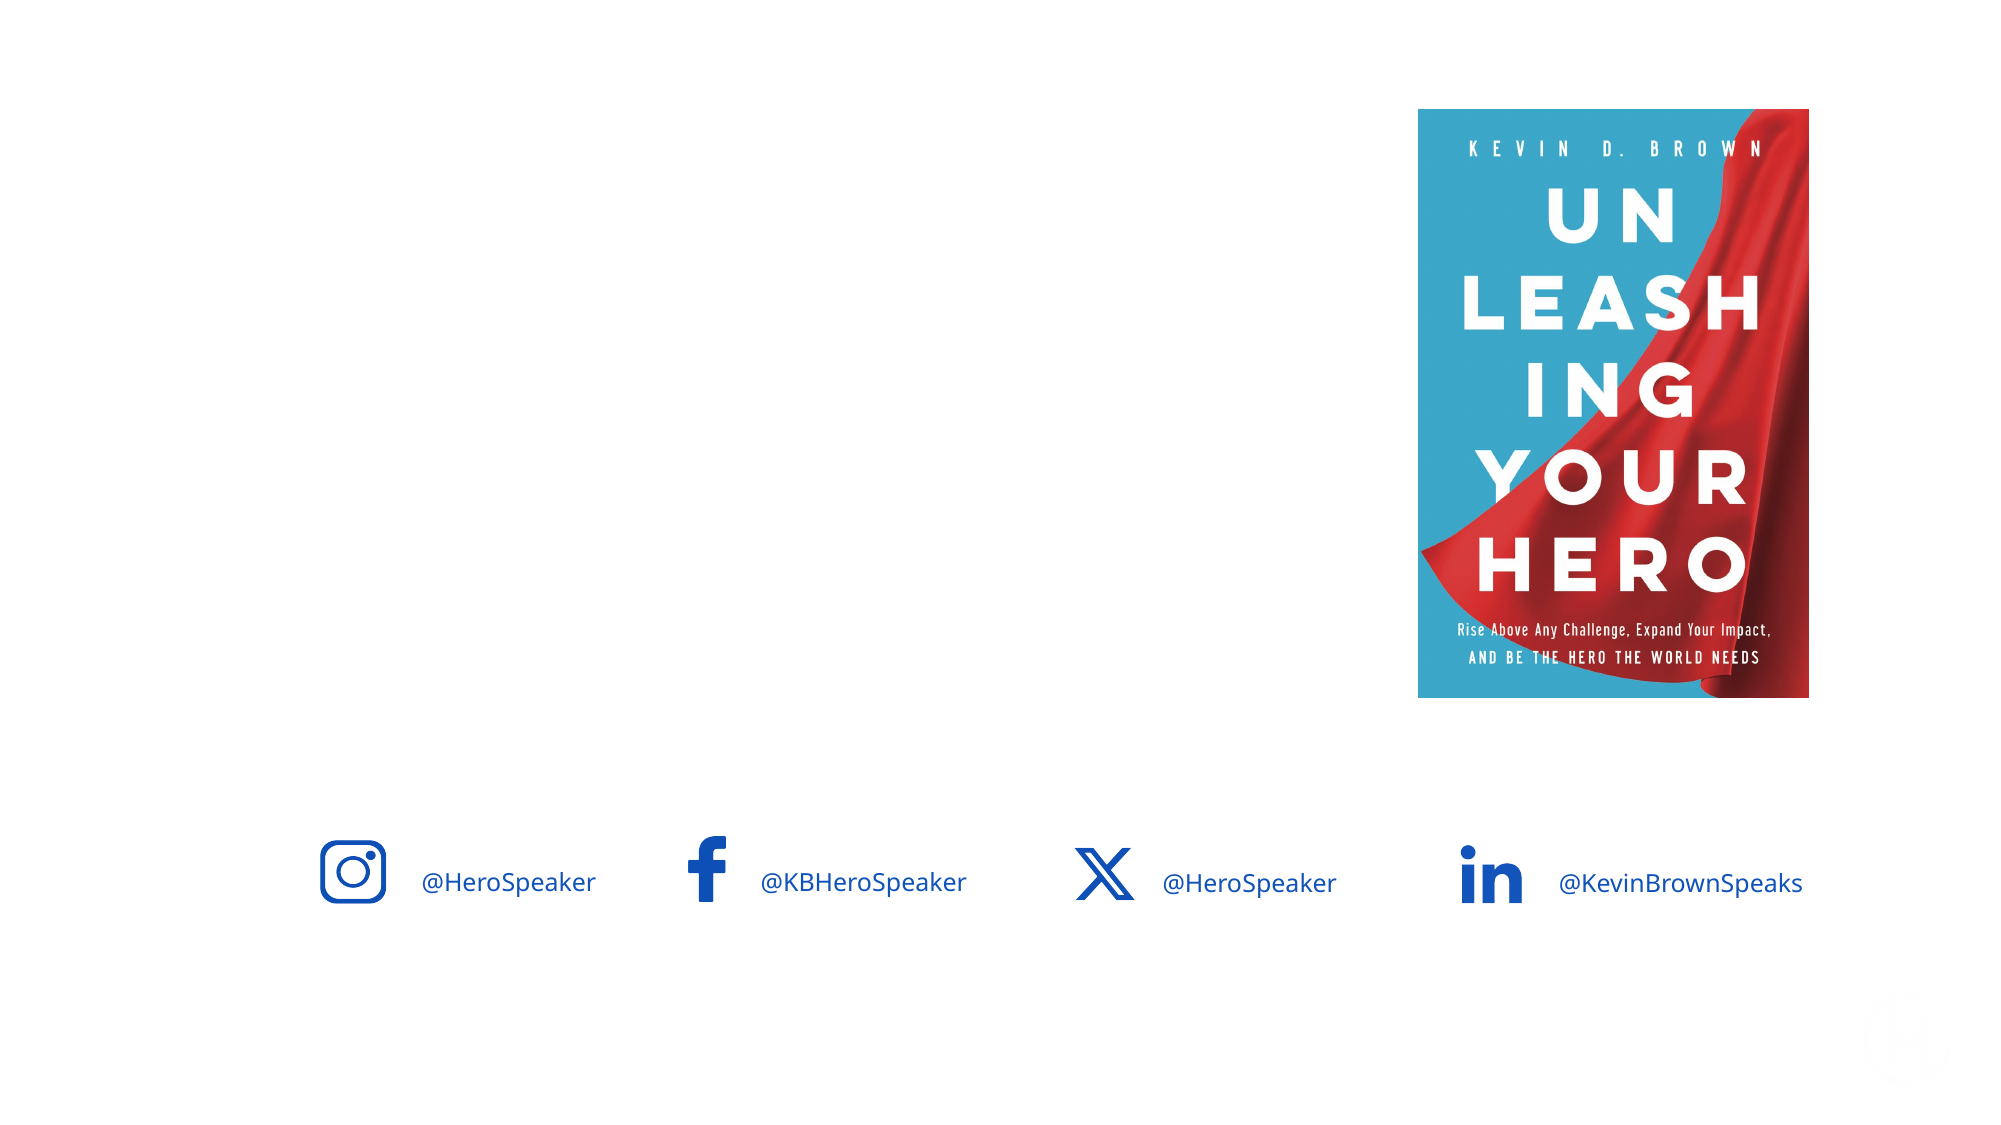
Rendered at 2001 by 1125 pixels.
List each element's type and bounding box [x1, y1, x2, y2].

text_box [316, 836, 1829, 910]
picture [0, 0, 2000, 1125]
